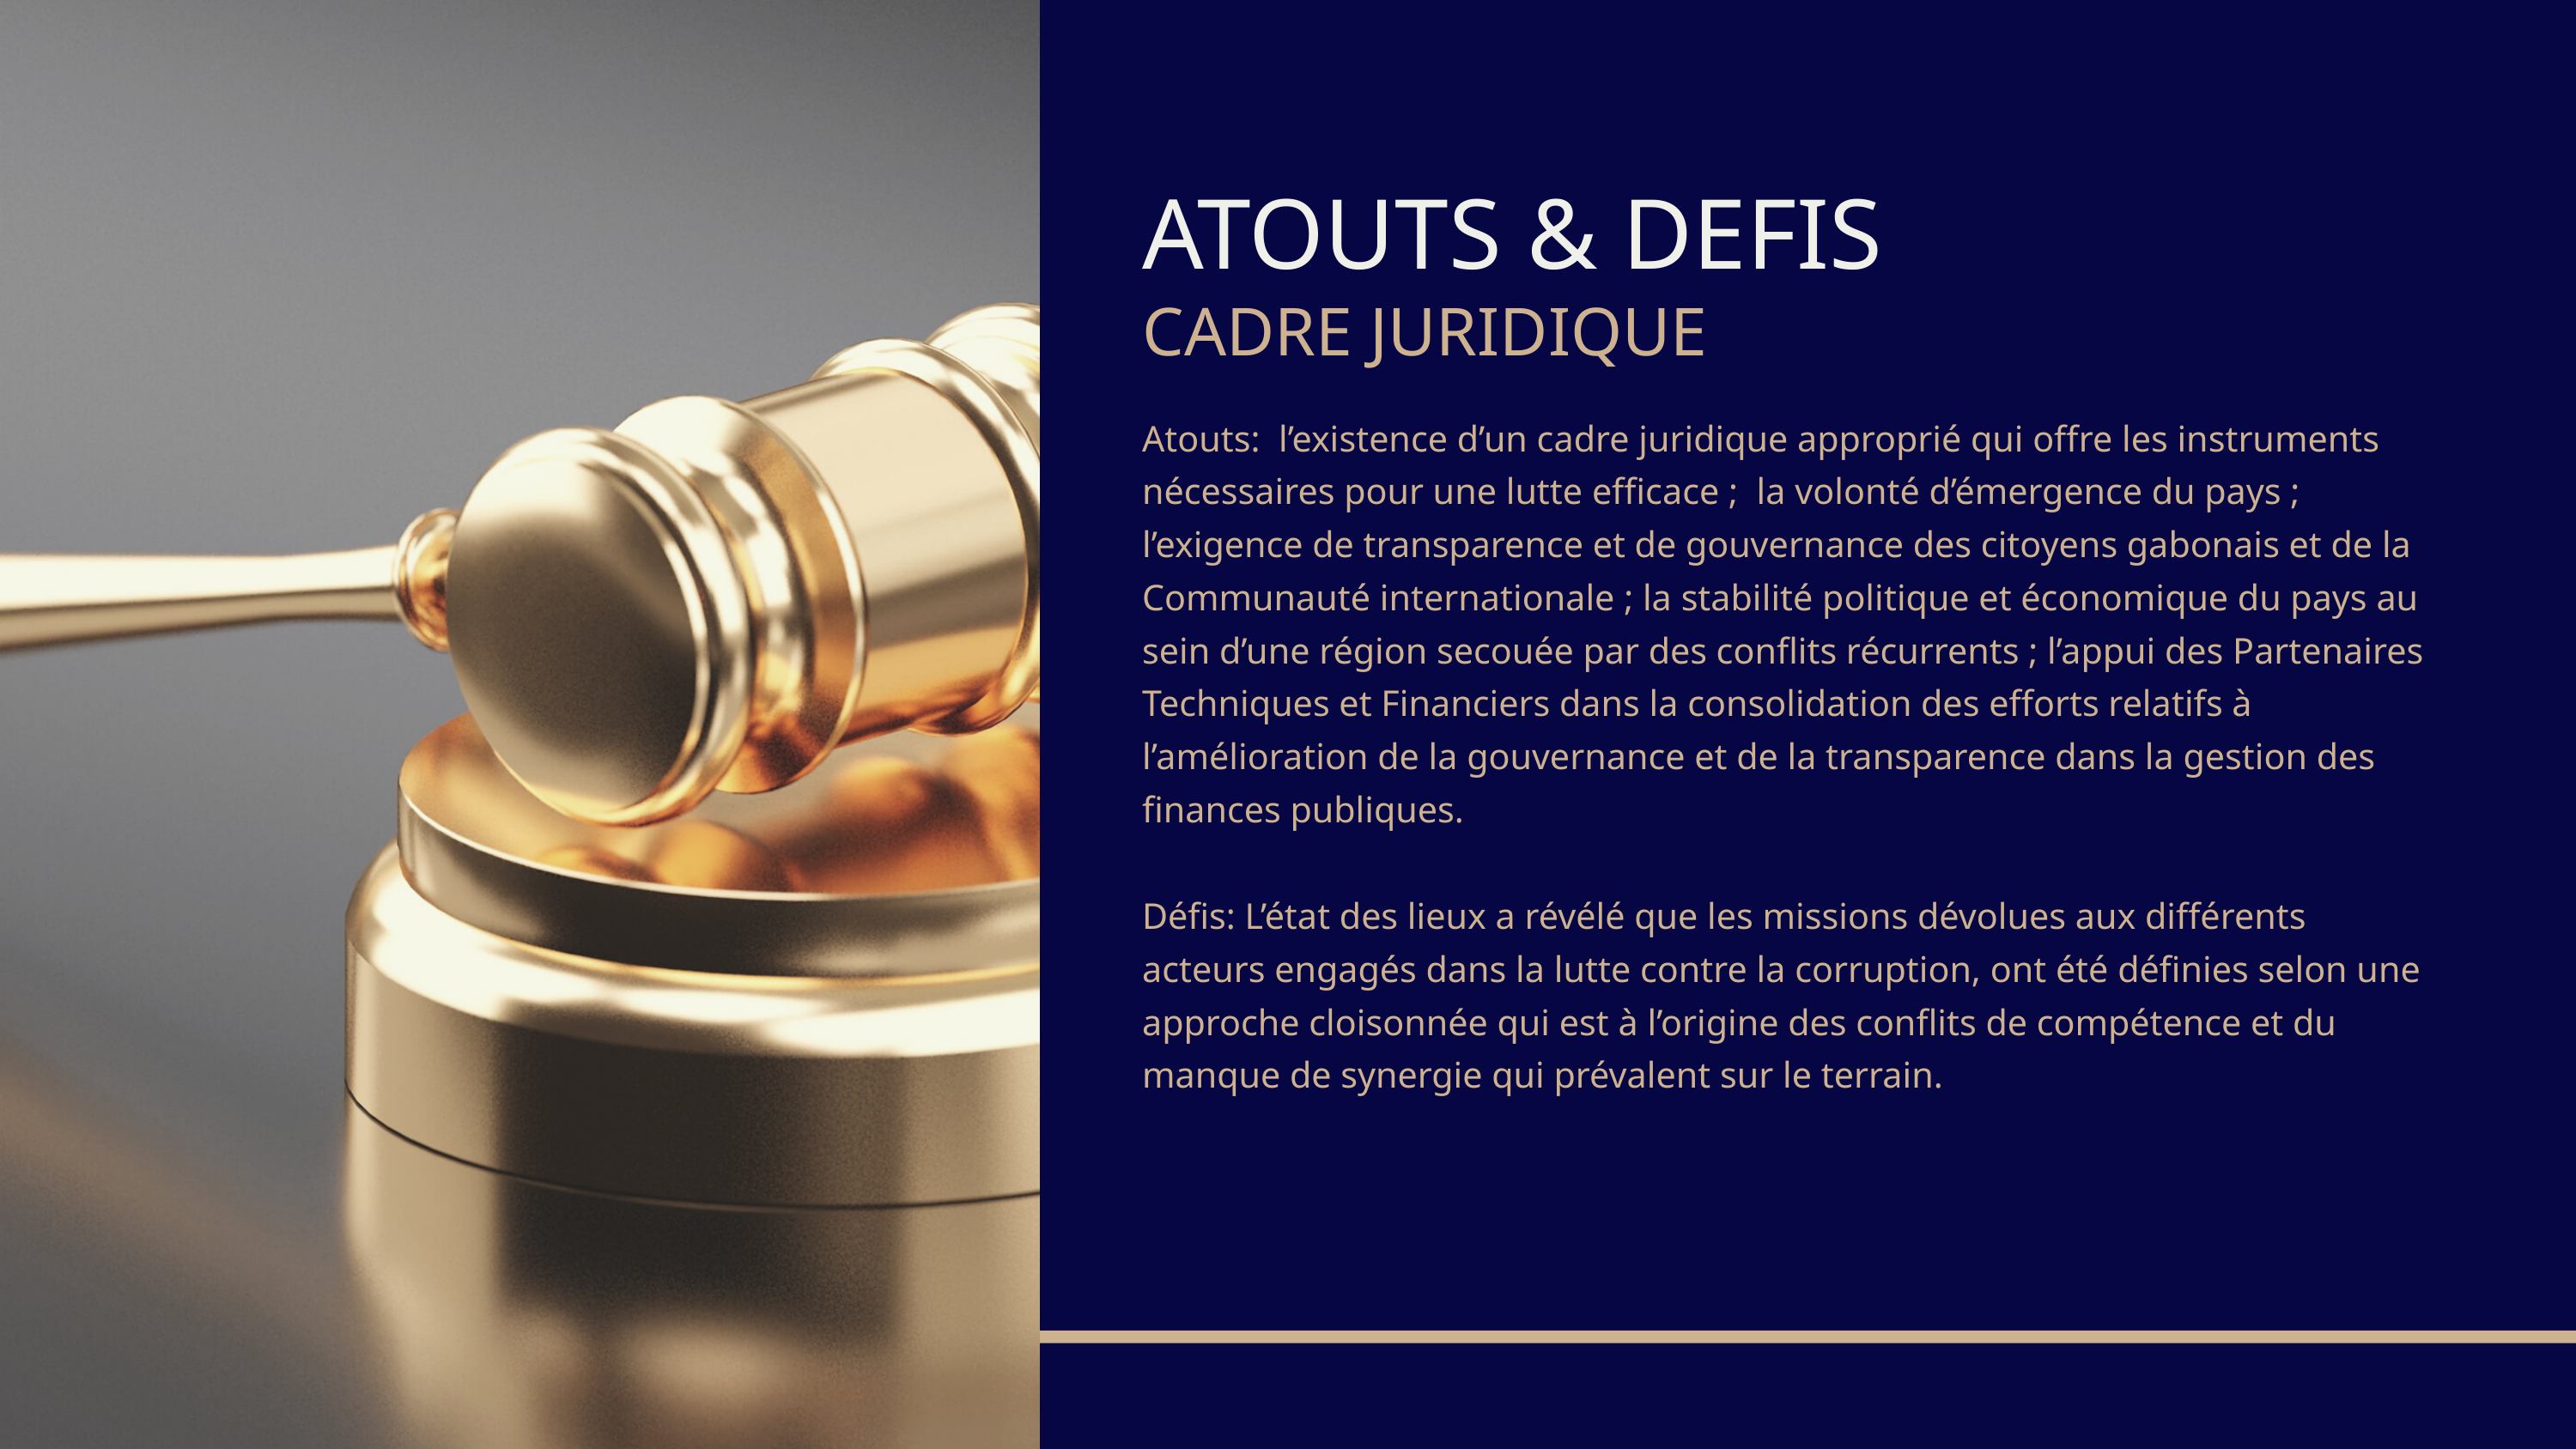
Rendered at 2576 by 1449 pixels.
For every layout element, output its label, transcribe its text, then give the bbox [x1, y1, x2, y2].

text_box Atouts: l’existence d’un cadre juridique approprié qui offre les instruments nécessaires pour une lutte efficace ; la volonté d’émergence du pays ; l’exigence de transparence et de gouvernance des citoyens gabonais et de la Communauté internationale ; la stabilité politique et économique du pays au sein d’une région secouée par des conflits récurrents ; l’appui des Partenaires Techniques et Financiers dans la consolidation des efforts relatifs à l’amélioration de la gouvernance et de la transparence dans la gestion des finances publiques. Défis: L’état des lieux a révélé que les missions dévolues aux différents acteurs engagés dans la lutte contre la corruption, ont été définies selon une approche cloisonnée qui est à l’origine des conflits de compétence et du manque de synergie qui prévalent sur le terrain. [1142, 405, 2431, 1149]
text_box CADRE JURIDIQUE [1142, 289, 2431, 370]
text_box [1045, 1331, 2576, 1343]
text_box ATOUTS & DEFIS [1142, 111, 2432, 288]
picture [0, 0, 1041, 1449]
